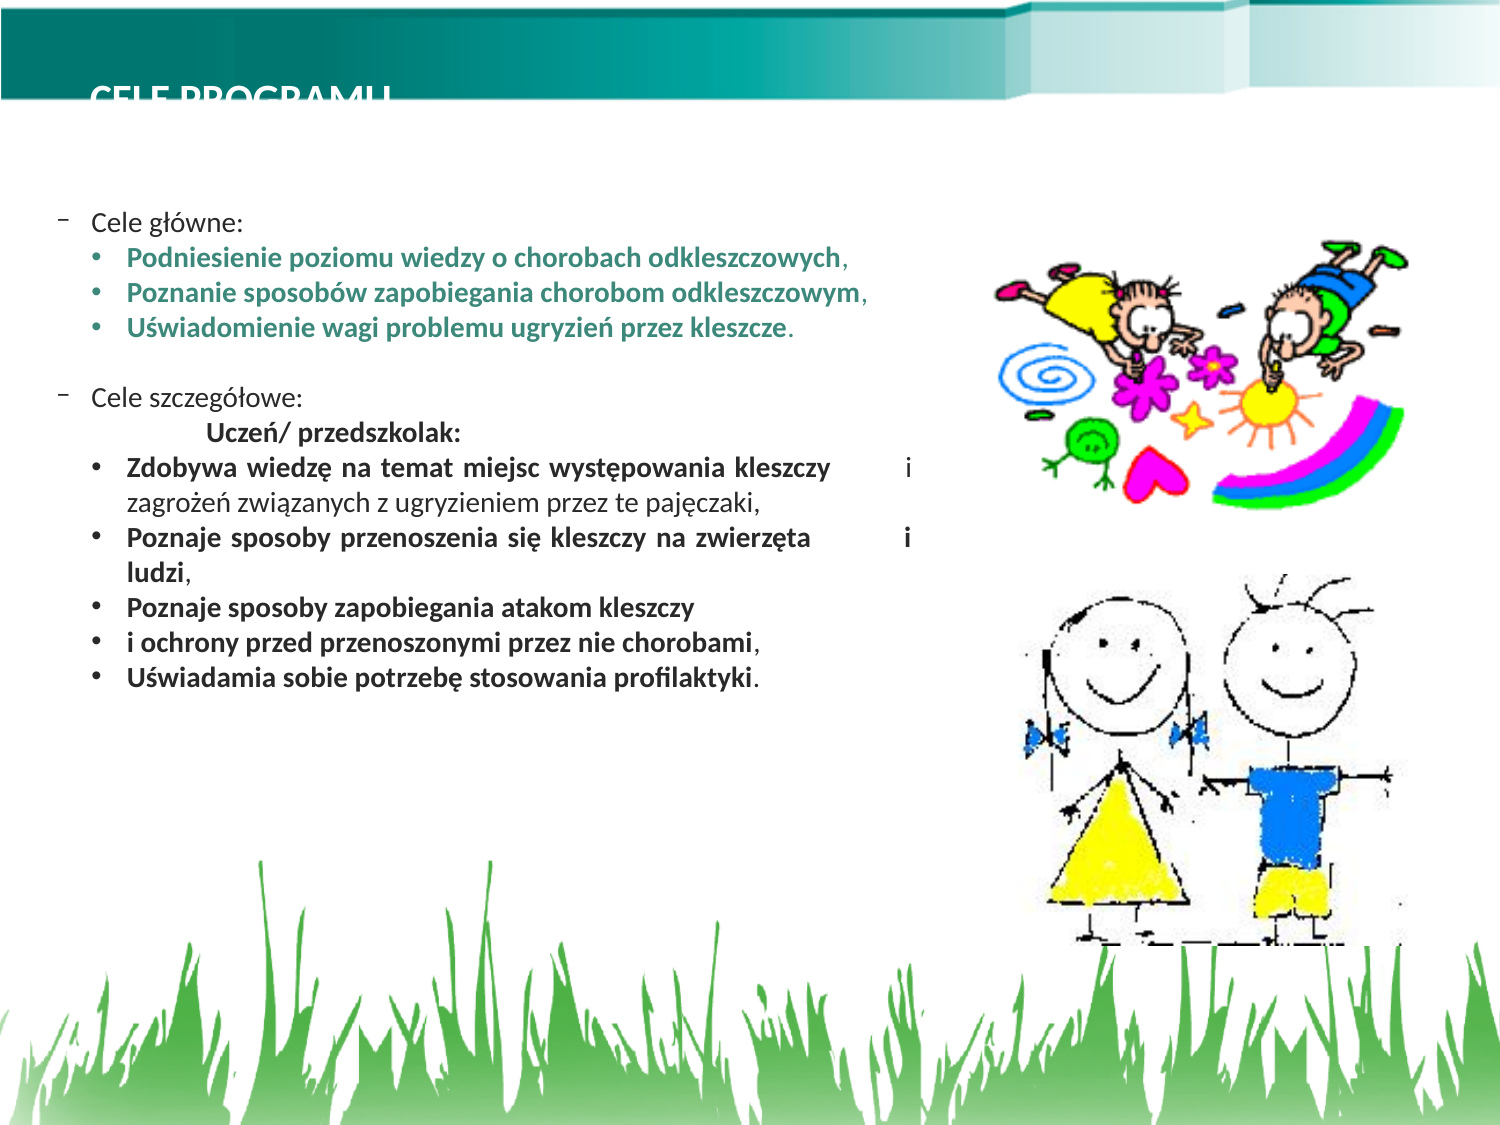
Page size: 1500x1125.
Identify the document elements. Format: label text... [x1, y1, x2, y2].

text_box Cele główne: Podniesienie poziomu wiedzy o chorobach odkleszczowych, Poznanie sposobów zapobiegania chorobom odkleszczowym, Uświadomienie wagi problemu ugryzień przez kleszcze. Cele szczegółowe: Uczeń/ przedszkolak: Zdobywa wiedzę na temat miejsc występowania kleszczy i zagrożeń związanych z ugryzieniem przez te pajęczaki, Poznaje sposoby przenoszenia się kleszczy na zwierzęta i ludzi, Poznaje sposoby zapobiegania atakom kleszczy i ochrony przed przenoszonymi przez nie chorobami, Uświadamia sobie potrzebę stosowania profilaktyki. [41, 196, 928, 970]
picture [0, 0, 1500, 1125]
text_box CELE PROGRAMU [75, 33, 1425, 161]
